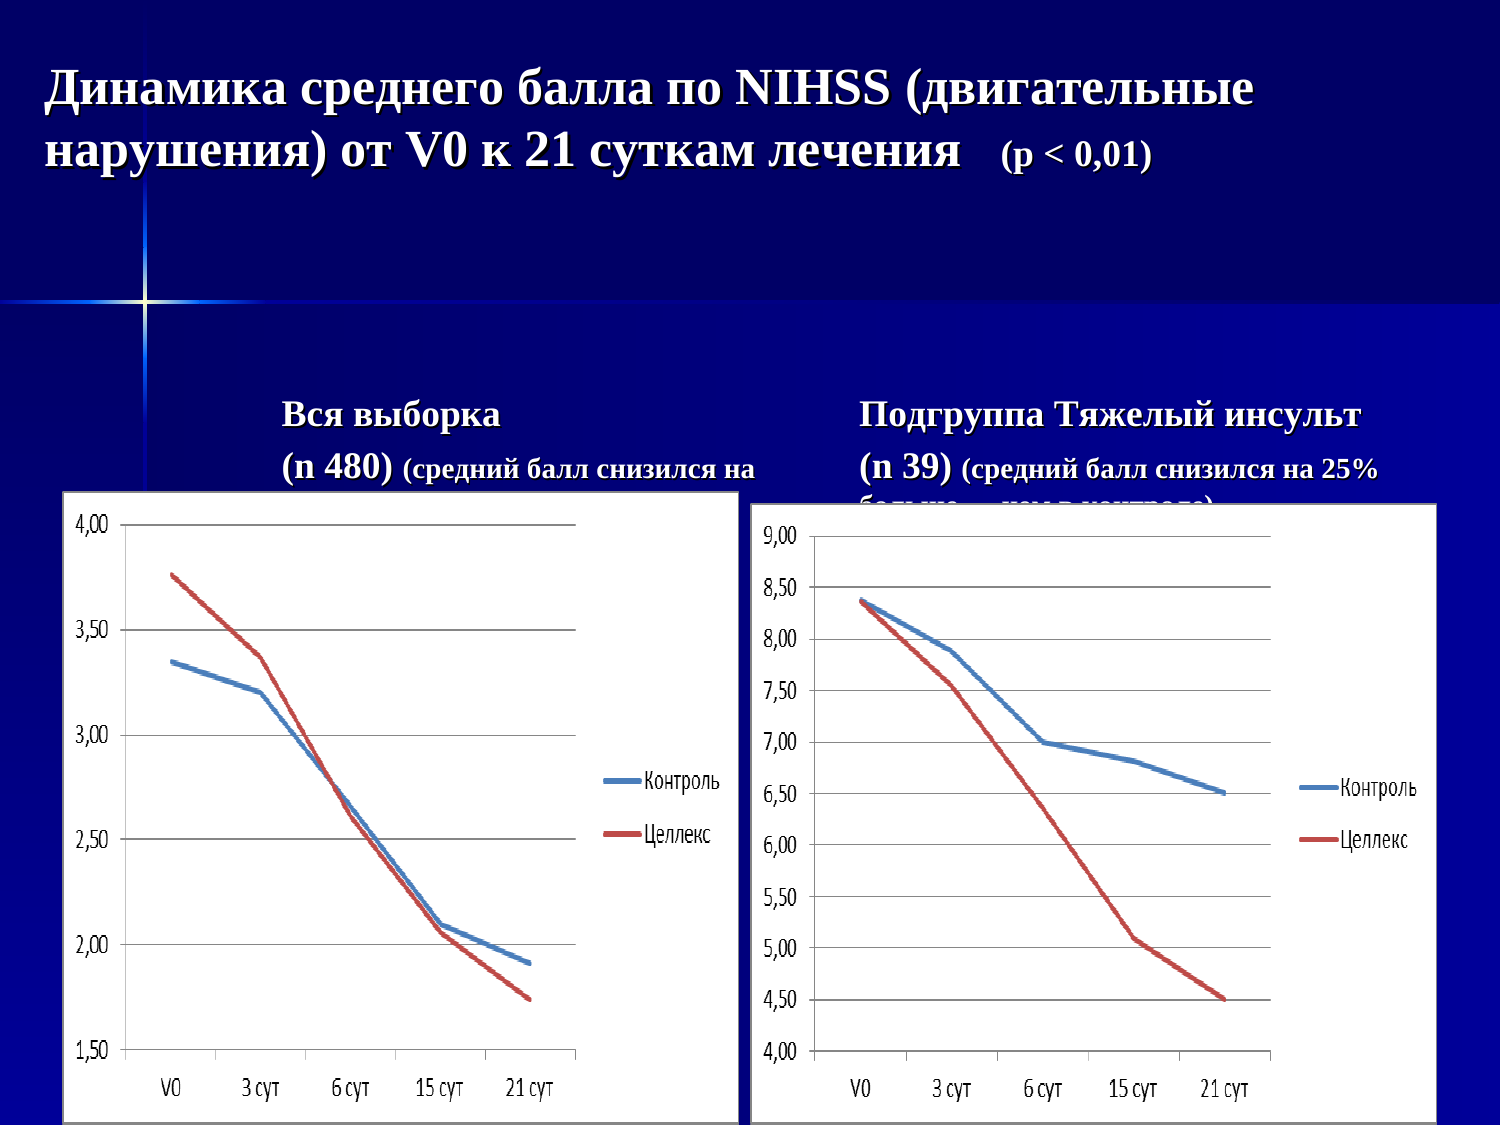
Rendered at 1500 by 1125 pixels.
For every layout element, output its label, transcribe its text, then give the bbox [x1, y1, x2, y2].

text_box Вся выборка (n 480) (средний балл снизился на 10% больше чем в контроле) [266, 381, 824, 995]
text_box Подгруппа Тяжелый инсульт (n 39) (средний балл снизился на 25% больше чем в контроле) [844, 381, 1401, 503]
title Динамика среднего балла по NIHSS (двигательные нарушения) от V0 к 21 суткам лечения (p < 0,01) [29, 45, 1470, 185]
picture [62, 491, 739, 1125]
picture [749, 503, 1437, 1125]
